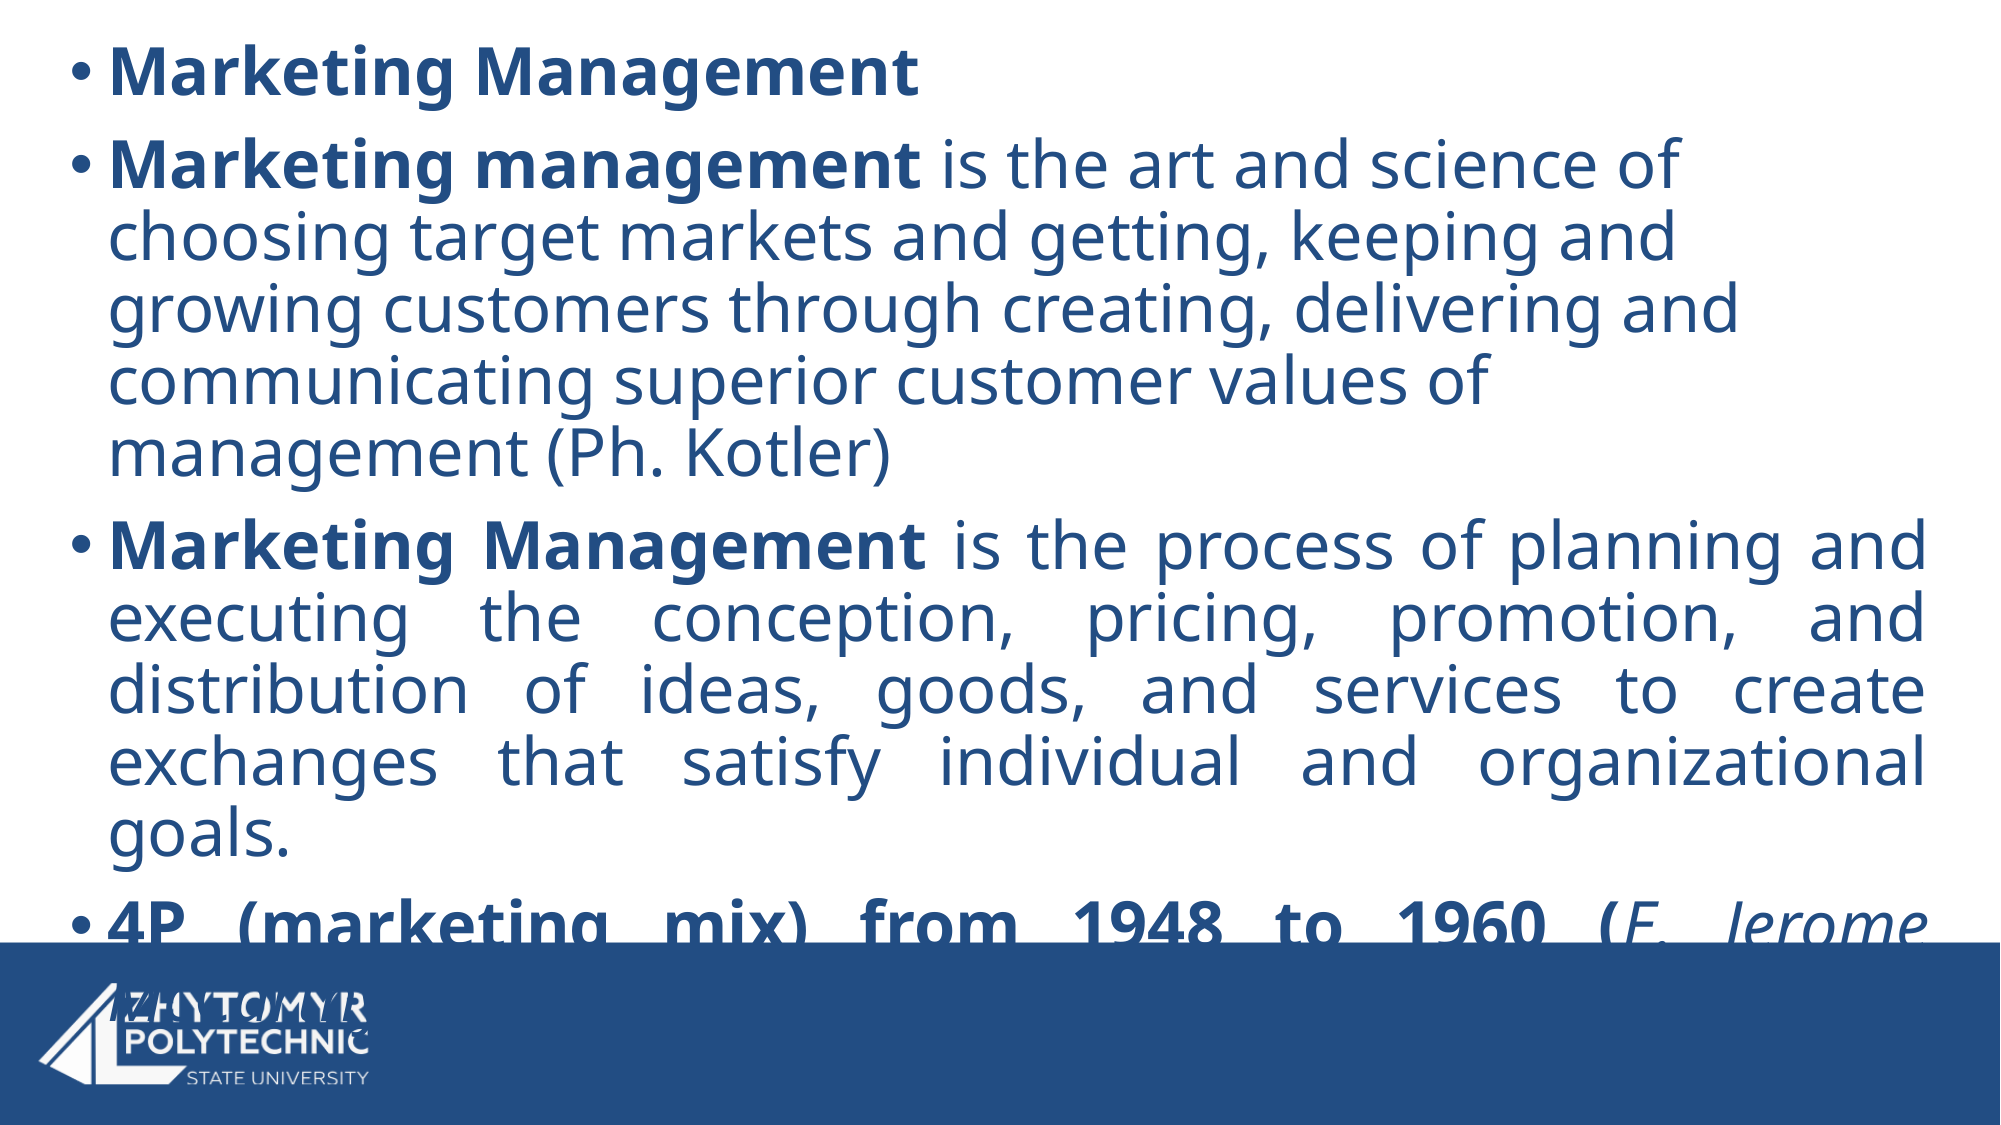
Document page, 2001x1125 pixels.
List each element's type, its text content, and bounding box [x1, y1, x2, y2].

picture [0, 0, 2000, 1125]
list Marketing Management Marketing management is the art and science of choosing target markets and getting, keeping and growing customers through creating, delivering and communicating superior customer values of management (Ph. Kotler) Marketing Management is the process of planning and executing the conception, pricing, promotion, and distribution of ideas, goods, and services to create exchanges that satisfy individual and organizational goals. 4P (marketing mix) from 1948 to 1960 (E. Jerome McCarthy) [54, 31, 1945, 947]
